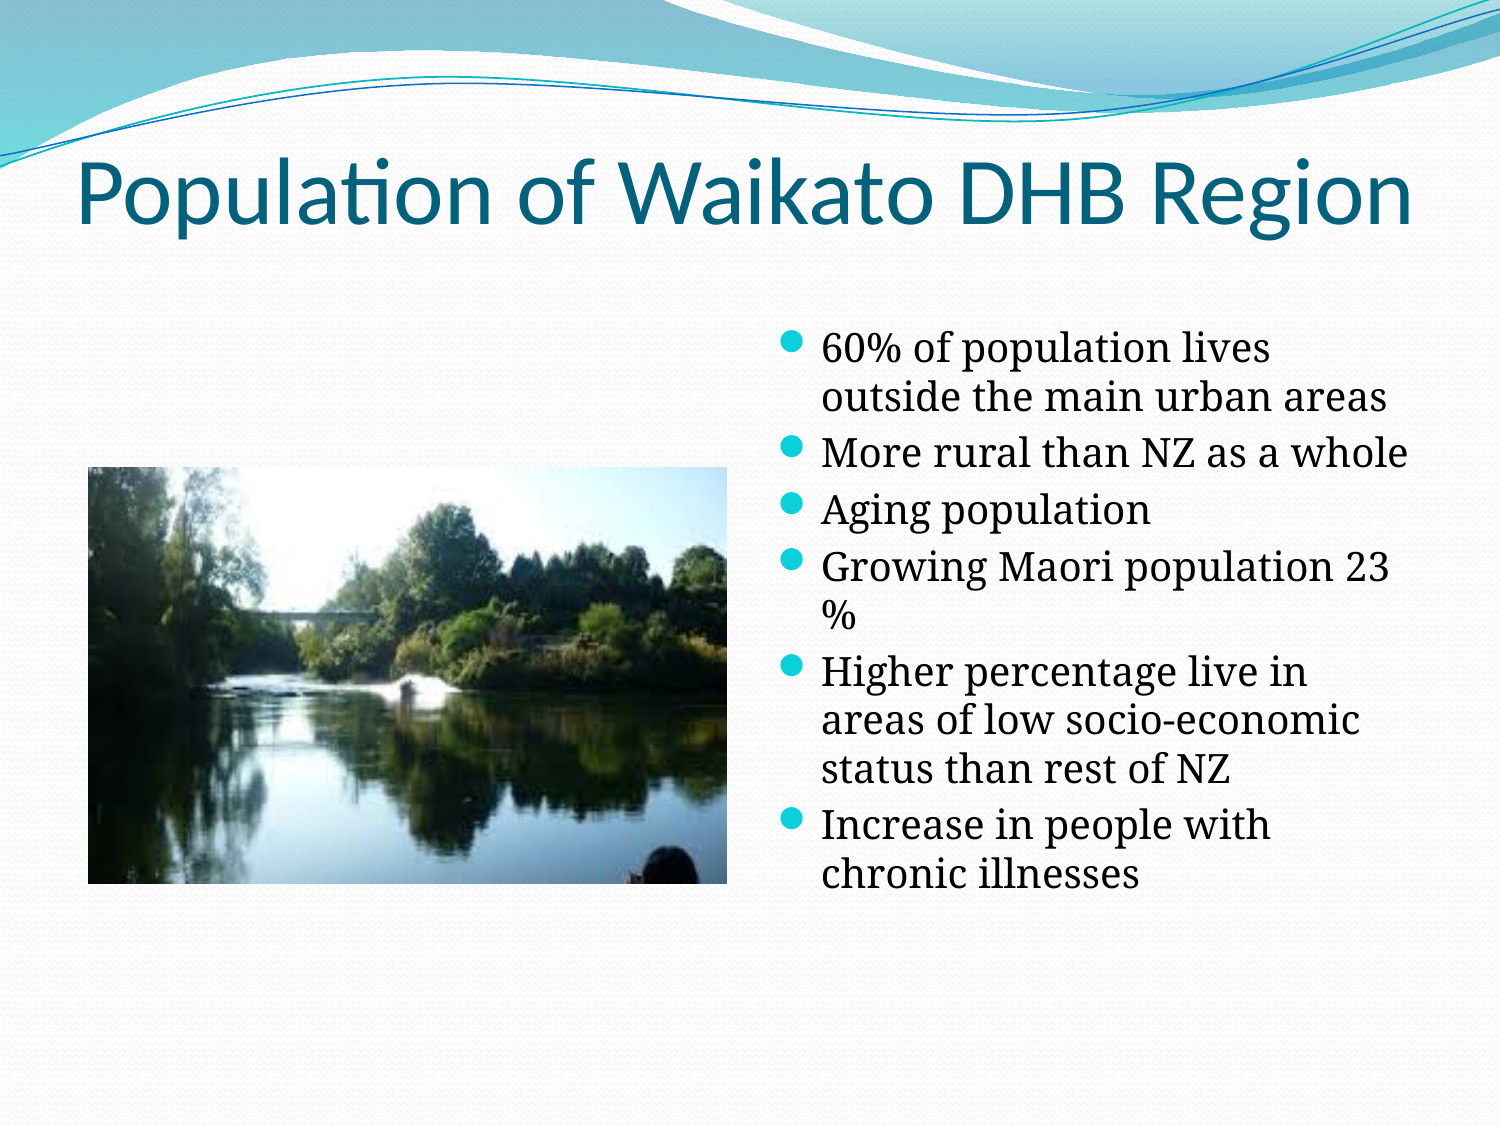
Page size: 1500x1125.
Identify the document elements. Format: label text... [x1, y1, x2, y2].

title Population of Waikato DHB Region [75, 115, 1425, 244]
list 60% of population lives outside the main urban areas More rural than NZ as a whole Aging population Growing Maori population 23 % Higher percentage live in areas of low socio-economic status than rest of NZ Increase in people with chronic illnesses [762, 314, 1425, 941]
picture [88, 467, 727, 885]
